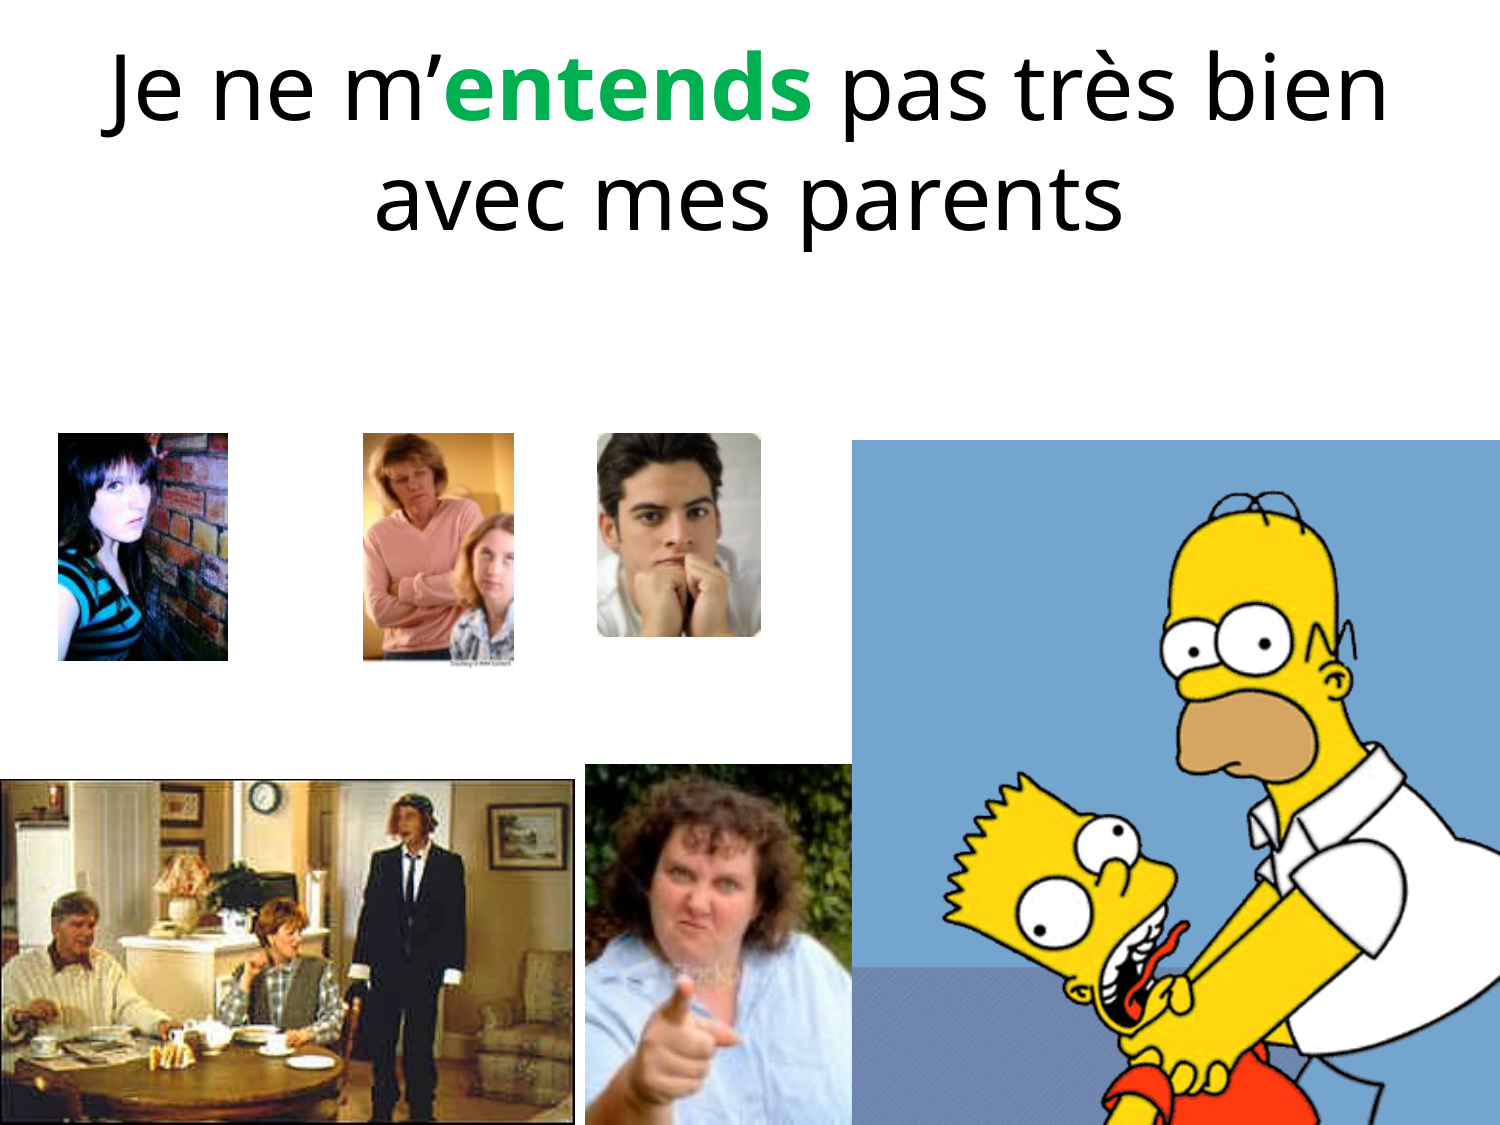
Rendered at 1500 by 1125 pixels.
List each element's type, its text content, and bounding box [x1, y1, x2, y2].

picture [597, 433, 761, 637]
picture [0, 779, 576, 1125]
picture [362, 433, 514, 669]
picture [585, 440, 1500, 1125]
picture [58, 433, 228, 661]
title Je ne m’entends pas très bien avec mes parents [75, 45, 1425, 233]
